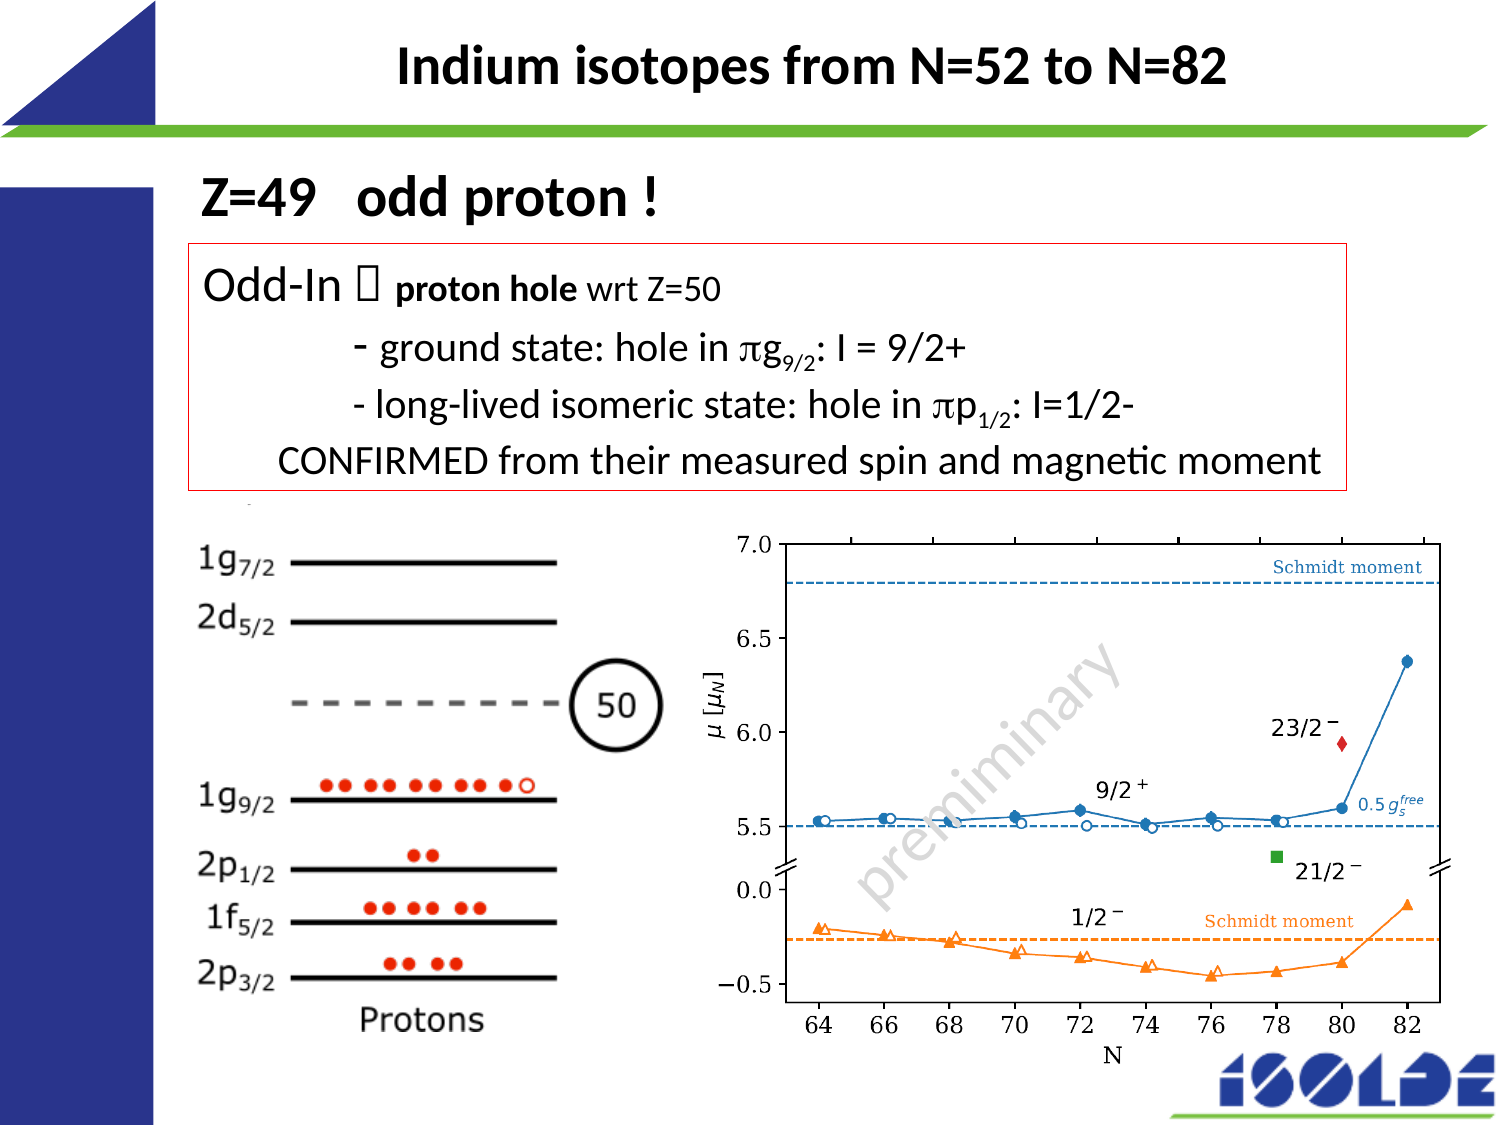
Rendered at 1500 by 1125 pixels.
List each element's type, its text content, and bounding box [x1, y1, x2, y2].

text_box Odd-In  proton hole wrt Z=50 - ground state: hole in pg9/2: I = 9/2+ - long-lived isomeric state: hole in pp1/2: I=1/2- CONFIRMED from their measured spin and magnetic moment [188, 243, 1347, 491]
picture [691, 519, 1499, 1124]
title Indium isotopes from N=52 to N=82 [125, 20, 1500, 146]
text_box Z=49 odd proton ! [186, 150, 689, 235]
picture [182, 504, 668, 1032]
